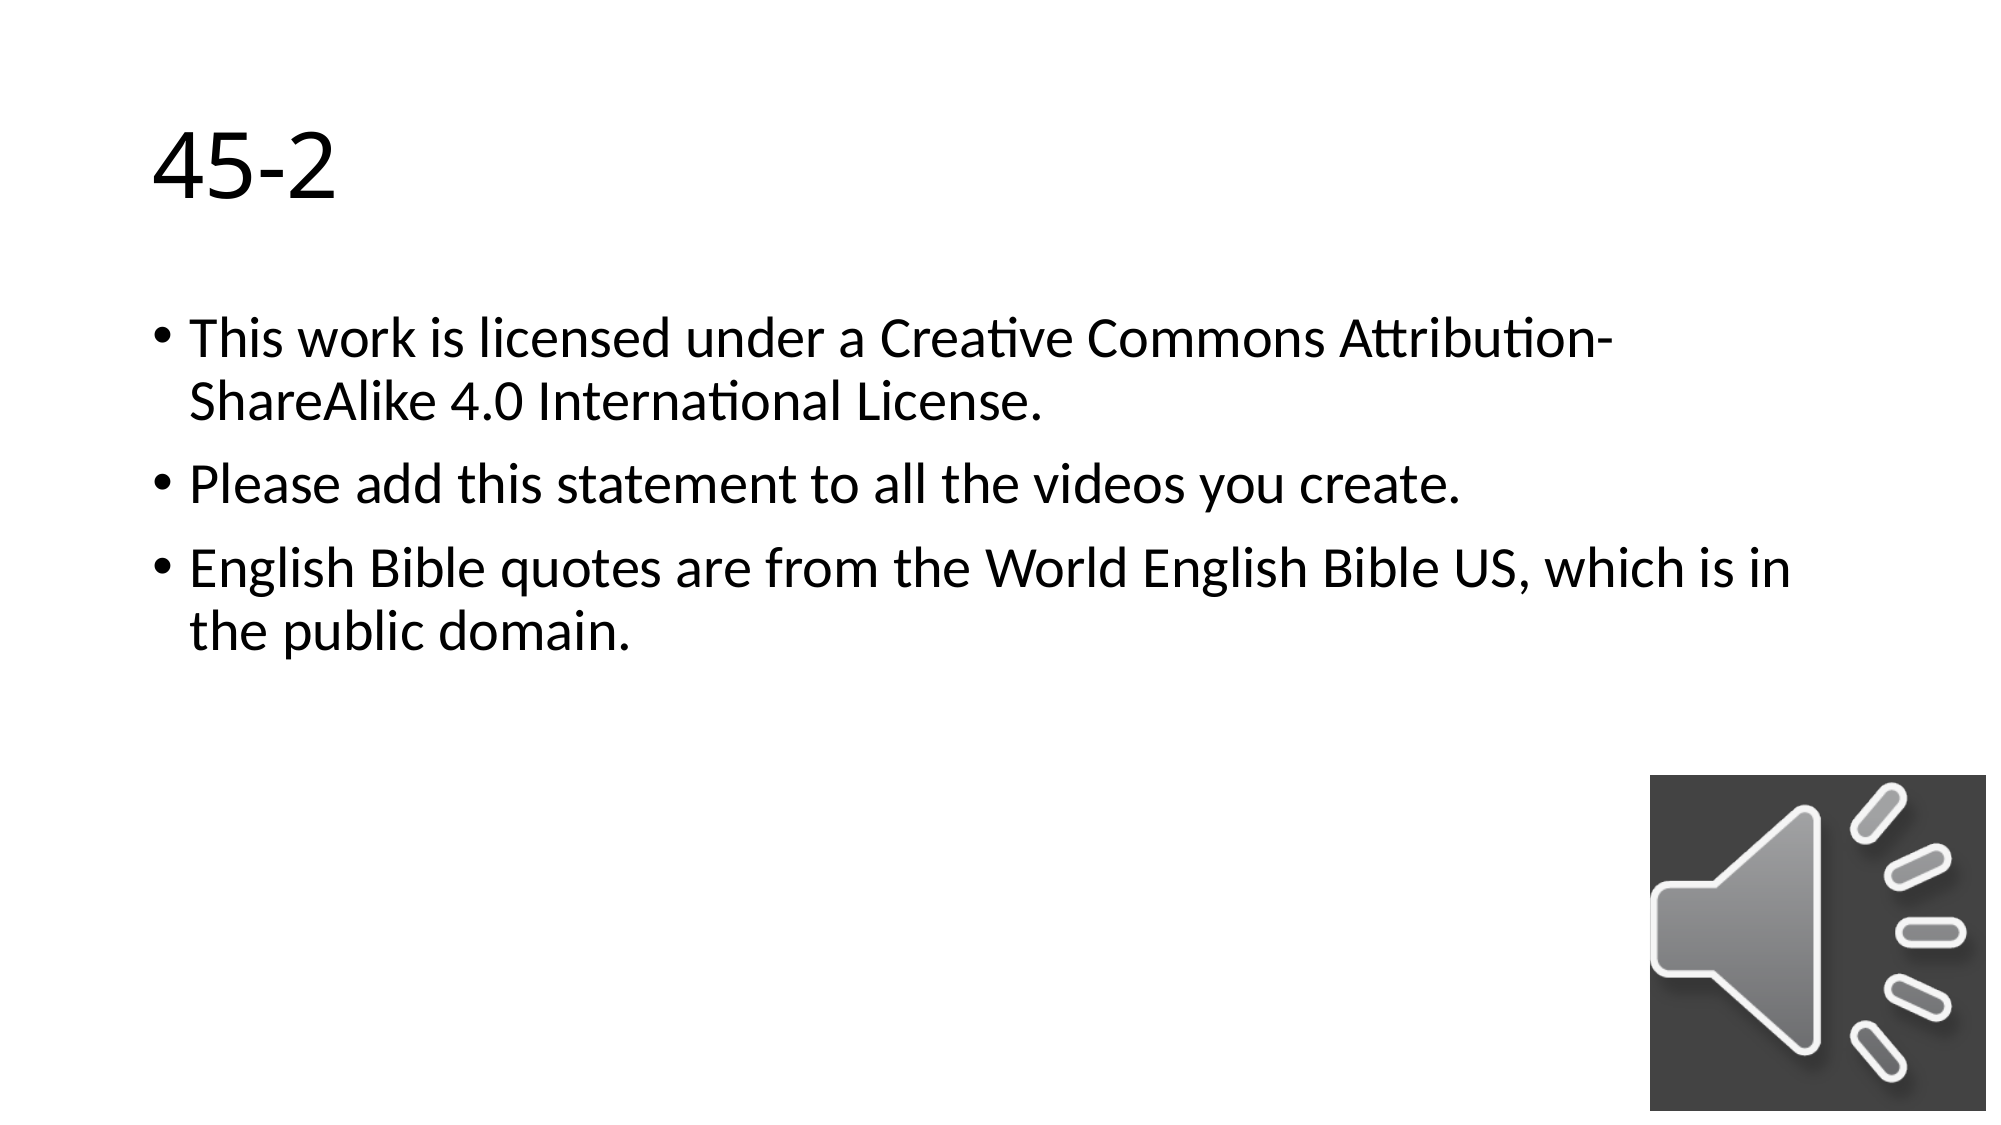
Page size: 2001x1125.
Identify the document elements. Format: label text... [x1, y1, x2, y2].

picture [1648, 773, 1987, 1112]
title 45-2 [137, 59, 1863, 278]
list This work is licensed under a Creative Commons Attribution-ShareAlike 4.0 International License. Please add this statement to all the videos you create. English Bible quotes are from the World English Bible US, which is in the public domain. [137, 299, 1863, 1014]
